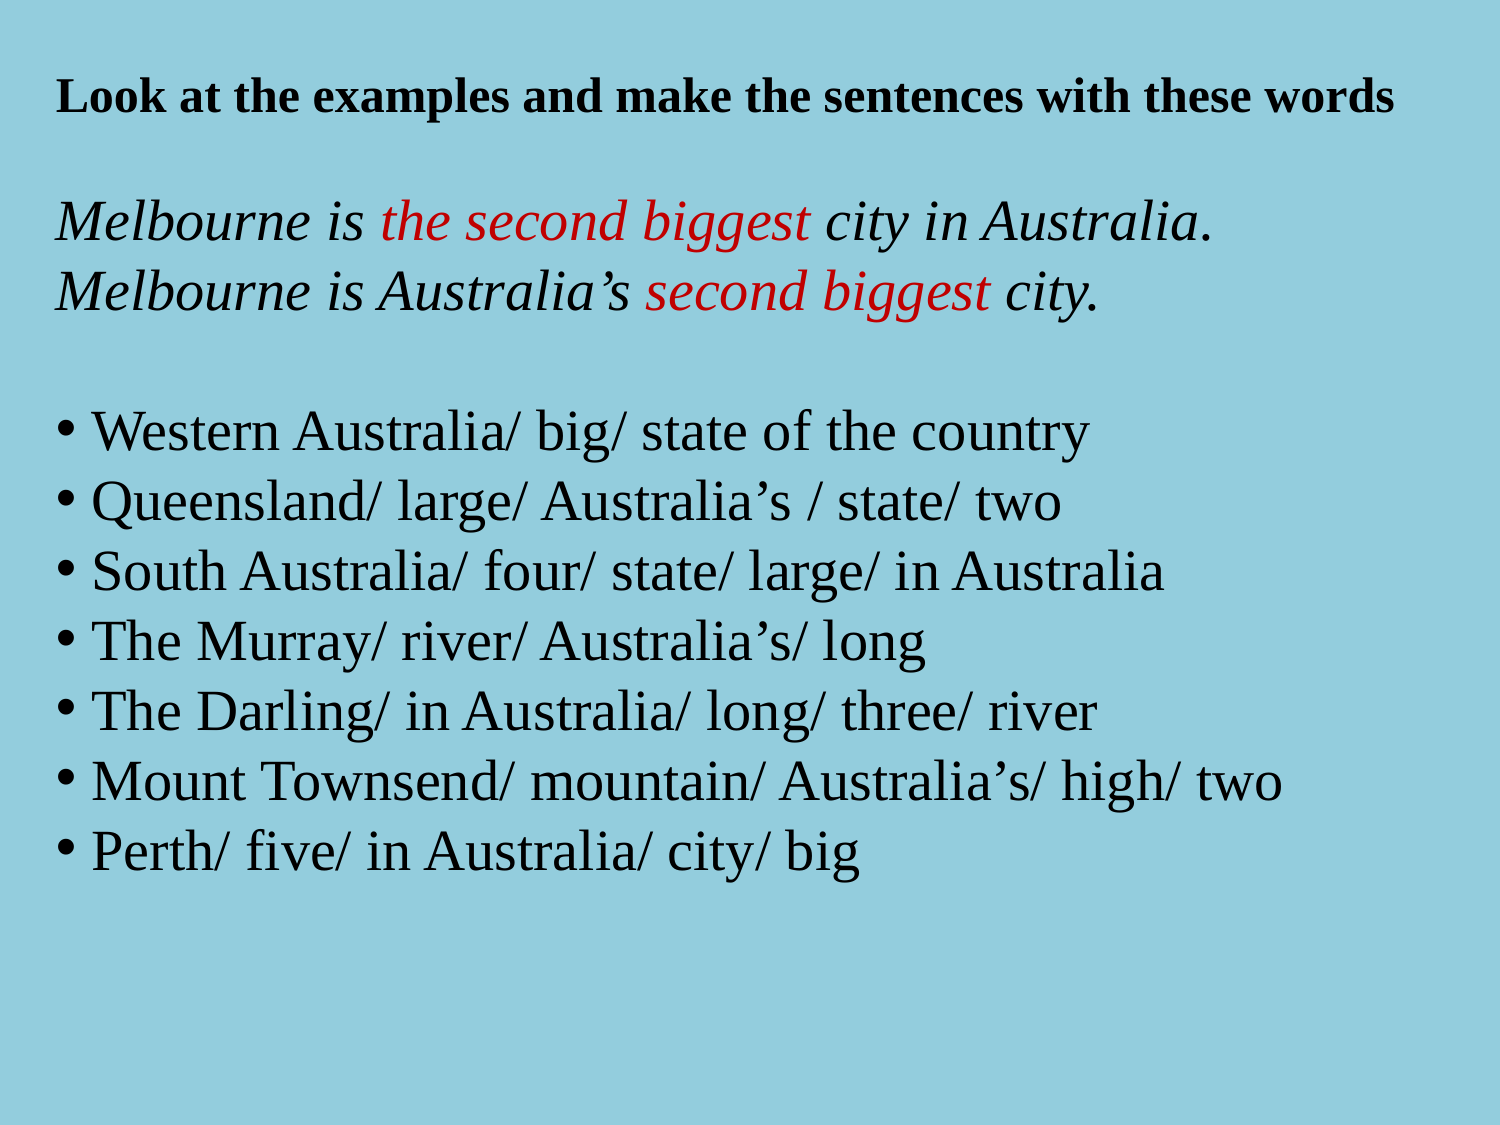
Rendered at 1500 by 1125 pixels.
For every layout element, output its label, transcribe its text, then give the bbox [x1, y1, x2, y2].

text_box Look at the examples and make the sentences with these words Melbourne is the second biggest city in Australia. Melbourne is Australia’s second biggest city. Western Australia/ big/ state of the country Queensland/ large/ Australia’s / state/ two South Australia/ four/ state/ large/ in Australia The Murray/ river/ Australia’s/ long The Darling/ in Australia/ long/ three/ river Mount Townsend/ mountain/ Australia’s/ high/ two Perth/ five/ in Australia/ city/ big [41, 54, 1459, 890]
